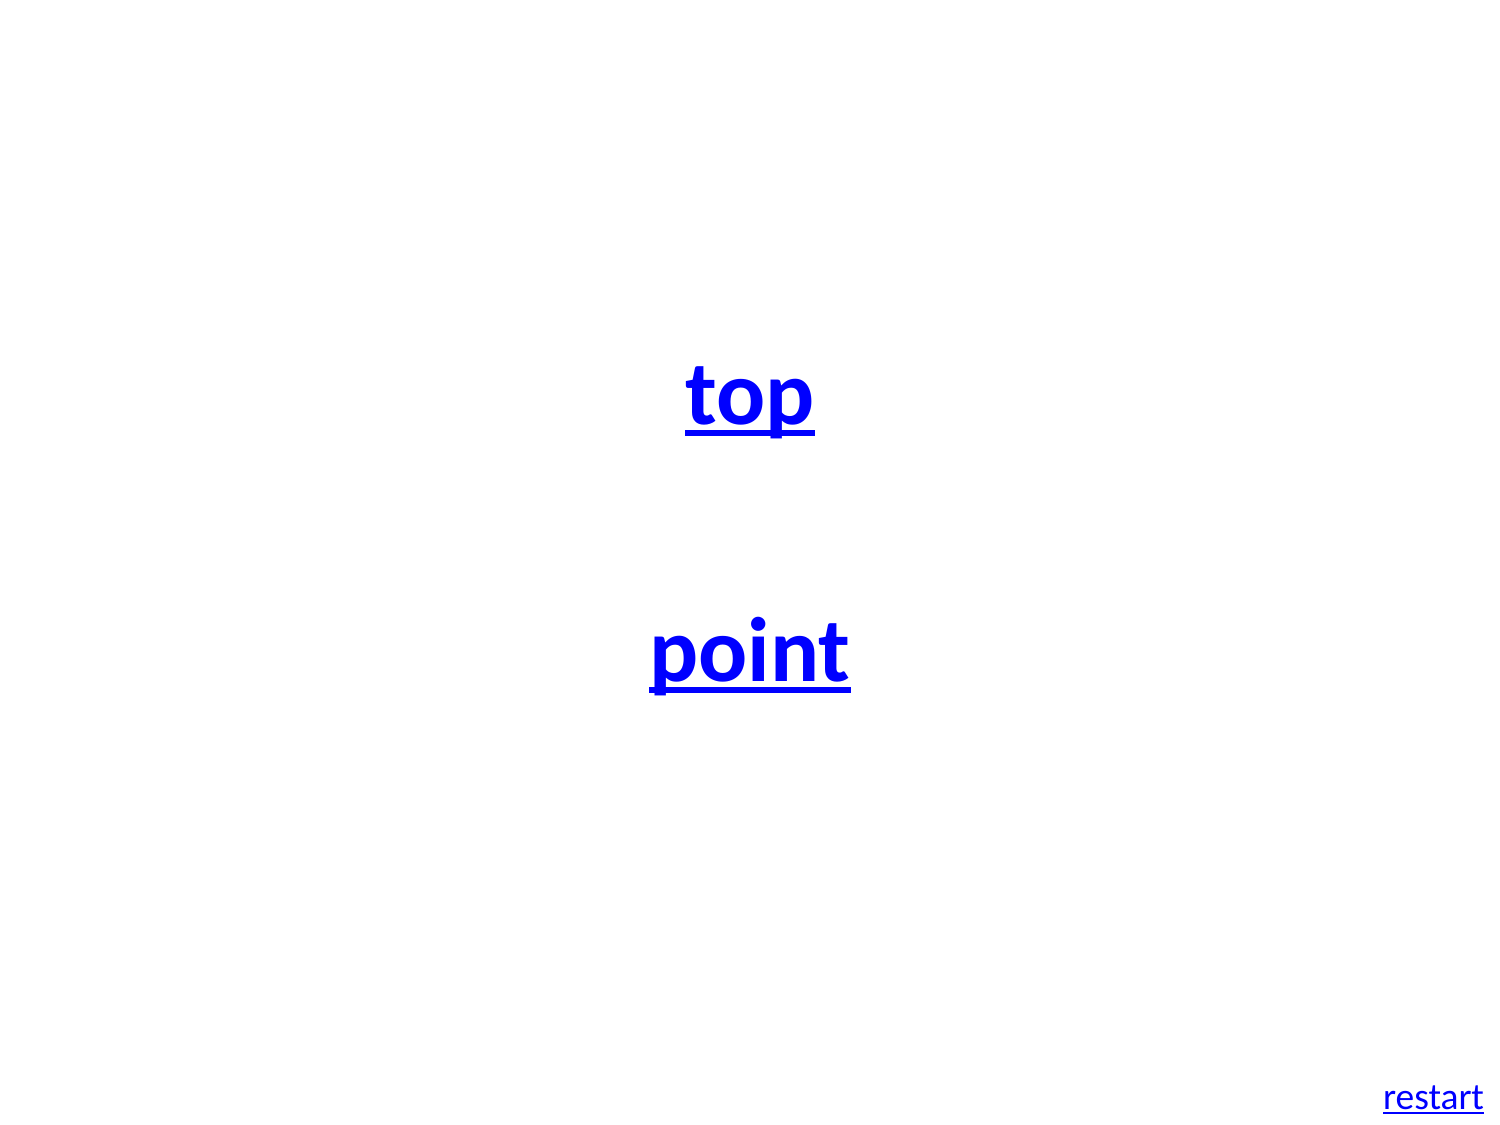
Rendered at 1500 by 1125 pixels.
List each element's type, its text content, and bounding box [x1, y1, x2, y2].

list top point [75, 324, 1425, 1005]
